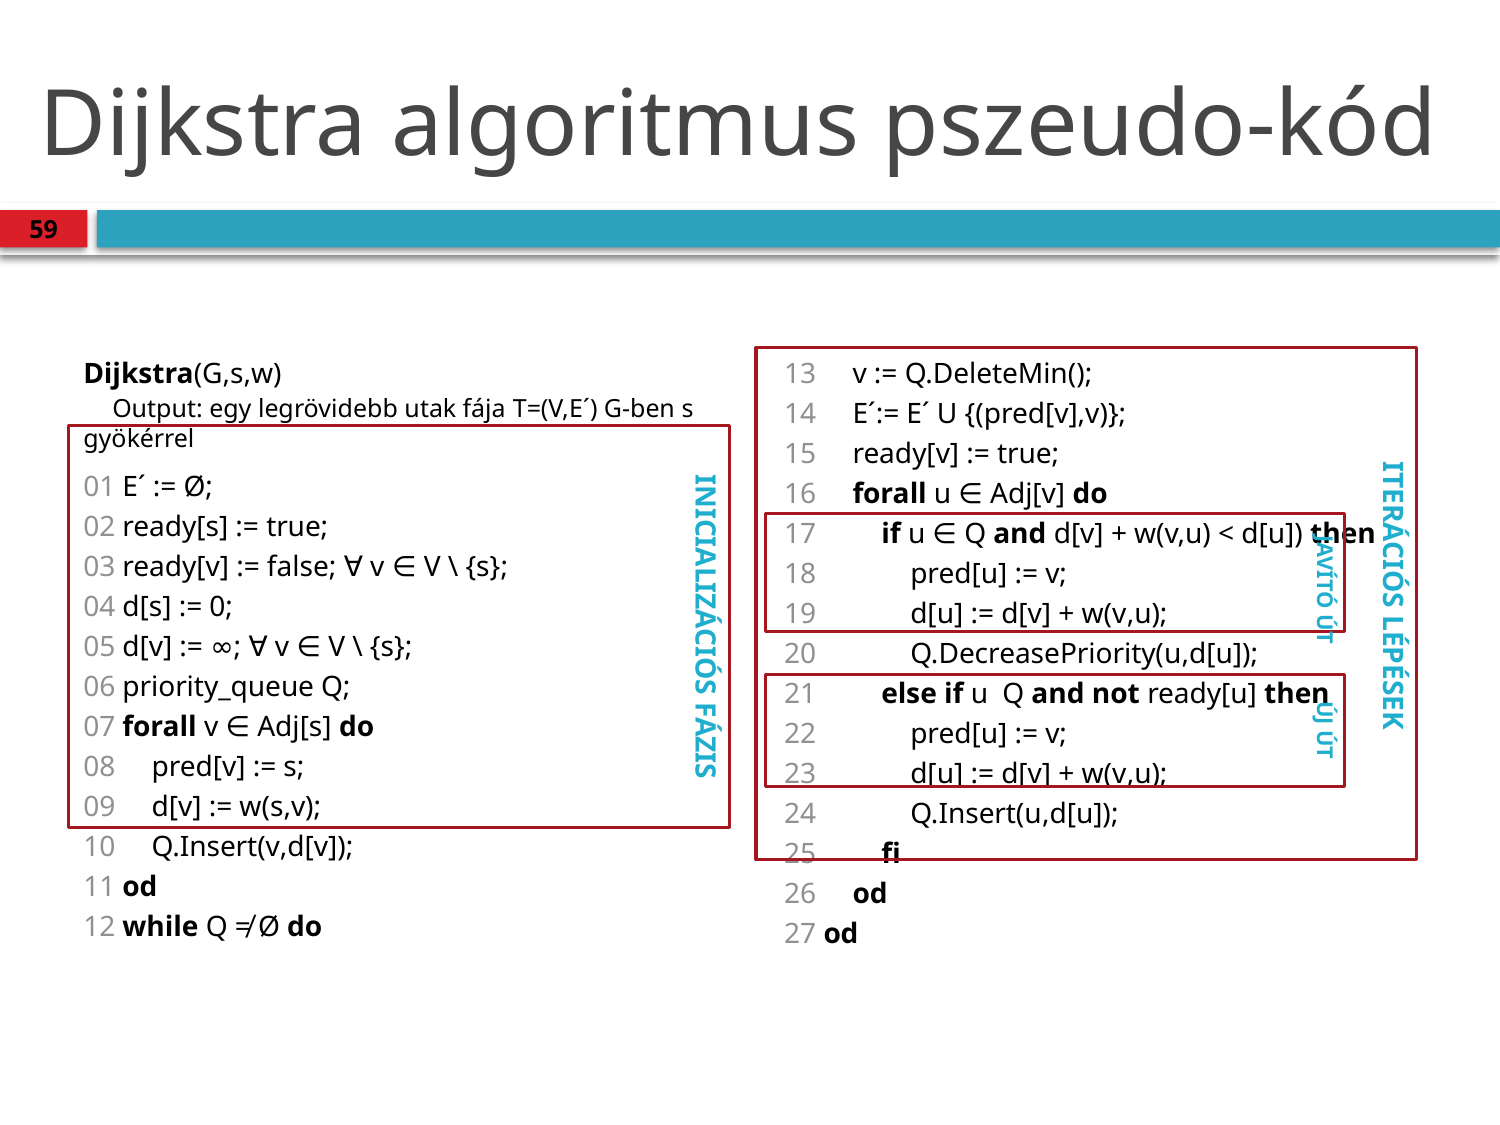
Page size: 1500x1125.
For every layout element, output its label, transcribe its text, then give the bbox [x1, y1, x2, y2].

text_box [67, 424, 731, 829]
text_box [754, 346, 1418, 861]
text_box INICIALIZÁCIÓS FÁZIS [682, 459, 732, 794]
title Dijkstra algoritmus pszeudo-kód [24, 37, 1475, 200]
text_box ITERÁCIÓS LÉPÉSEK [1370, 446, 1419, 745]
slide_number 59 [0, 206, 88, 257]
